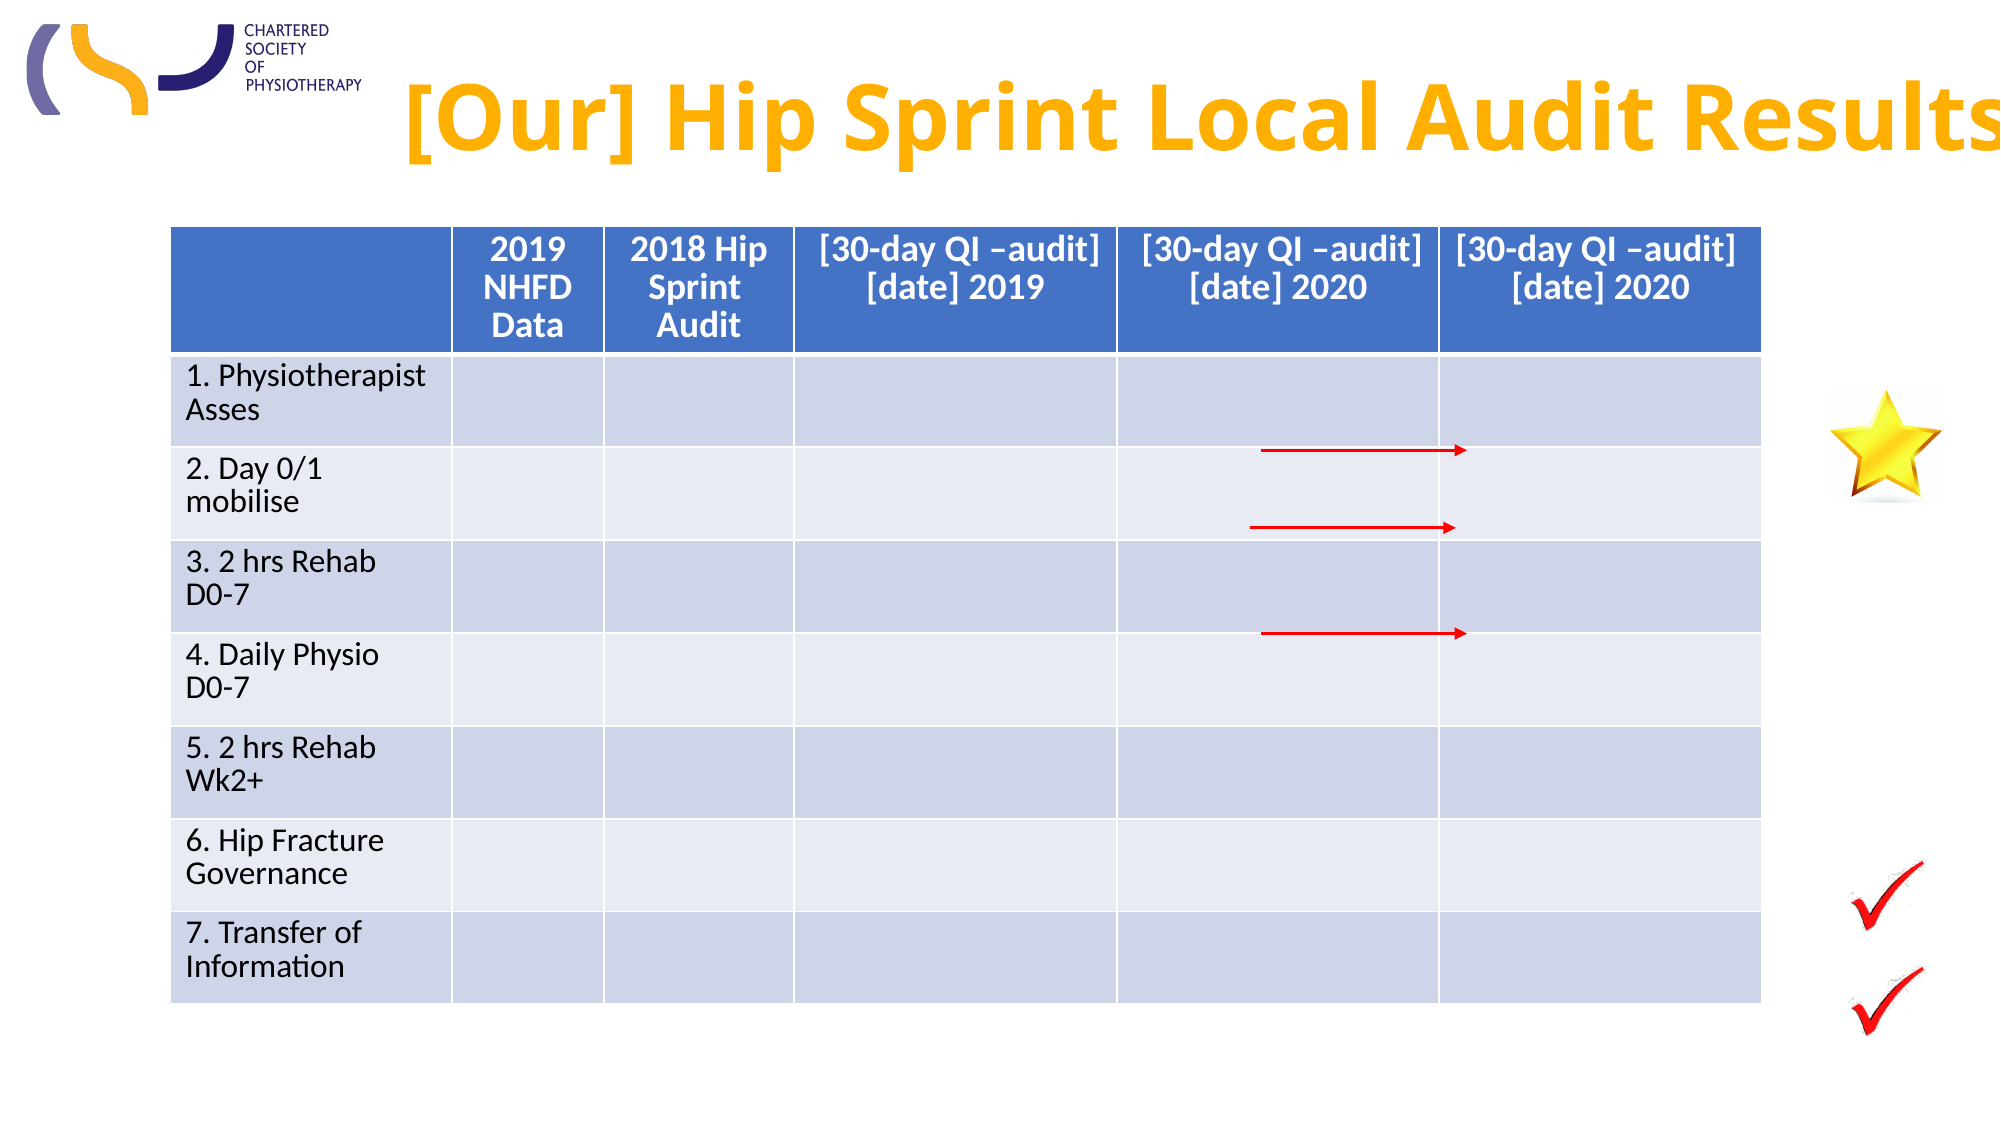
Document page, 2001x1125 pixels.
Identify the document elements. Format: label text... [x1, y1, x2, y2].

picture [1848, 965, 1926, 1039]
table_cell 4. Daily Physio D0-7 [171, 634, 451, 725]
table_cell 5. 2 hrs Rehab Wk2+ [171, 727, 451, 818]
table_cell [1118, 820, 1438, 911]
table_header [30-day QI –audit] [date] 2020 [1440, 227, 1761, 352]
table_cell [605, 727, 793, 818]
table_cell [795, 820, 1116, 911]
table_cell [795, 727, 1116, 818]
table_cell [1118, 727, 1438, 818]
table_cell [453, 727, 603, 818]
table_header 2018 Hip Sprint Audit [605, 227, 793, 352]
table_cell [795, 912, 1116, 1003]
table_cell [795, 634, 1116, 725]
table_cell [605, 357, 793, 446]
table_cell [605, 448, 793, 539]
table_cell [605, 912, 793, 1003]
table_cell [795, 357, 1116, 446]
table_cell [453, 820, 603, 911]
table_cell 3. 2 hrs Rehab D0-7 [171, 541, 451, 632]
table_header [171, 227, 451, 352]
picture [1829, 388, 1944, 503]
table_cell [605, 541, 793, 632]
table_cell [795, 448, 1116, 539]
picture [1848, 859, 1926, 934]
table_header [30-day QI –audit] [date] 2019 [795, 227, 1116, 352]
title [Our] Hip Sprint Local Audit Results [388, 27, 2000, 215]
table_cell [453, 634, 603, 725]
table_cell [1118, 448, 1438, 539]
table_header 2019 NHFD Data [453, 227, 603, 352]
table_header [30-day QI –audit] [date] 2020 [1118, 227, 1438, 352]
table_cell [1440, 448, 1761, 539]
table_cell [795, 541, 1116, 632]
table_cell [1118, 634, 1438, 725]
table_cell [1440, 634, 1761, 725]
table_cell 6. Hip Fracture Governance [171, 820, 451, 911]
table_cell [605, 820, 793, 911]
table_cell [1440, 912, 1761, 1003]
table_cell [605, 634, 793, 725]
table_cell [453, 912, 603, 1003]
table_cell [1440, 820, 1761, 911]
table_cell [1440, 541, 1761, 632]
table_cell [1118, 357, 1438, 446]
picture [26, 24, 362, 115]
table_cell [1118, 912, 1438, 1003]
table_cell [1440, 357, 1761, 446]
table_cell 2. Day 0/1 mobilise [171, 448, 451, 539]
table_cell [453, 448, 603, 539]
table_cell [453, 357, 603, 446]
table_cell [1440, 727, 1761, 818]
table_cell 1. Physiotherapist Asses [171, 357, 451, 446]
table_cell [453, 541, 603, 632]
table_cell 7. Transfer of Information [171, 912, 451, 1003]
table_cell [1118, 541, 1438, 632]
